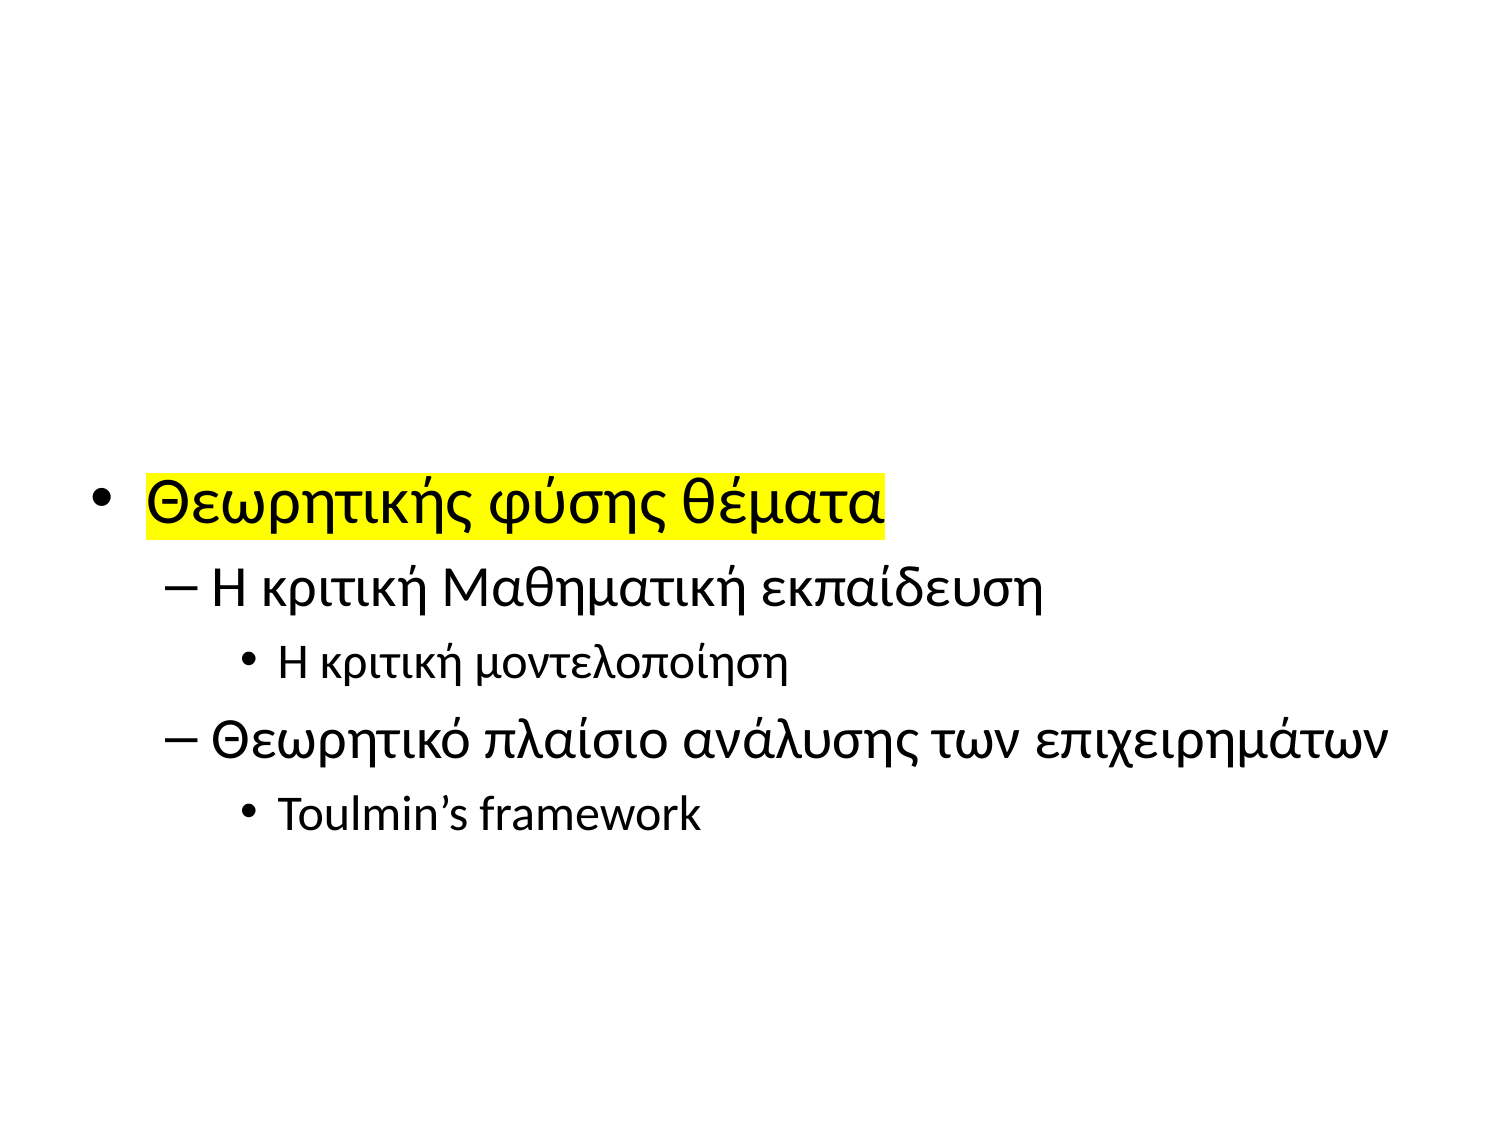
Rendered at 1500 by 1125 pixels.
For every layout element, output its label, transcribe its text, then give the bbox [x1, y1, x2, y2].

list Θεωρητικής φύσης θέματα Η κριτική Μαθηματική εκπαίδευση Η κριτική μοντελοποίηση Θεωρητικό πλαίσιο ανάλυσης των επιχειρημάτων Toulmin’s framework [75, 262, 1425, 1005]
